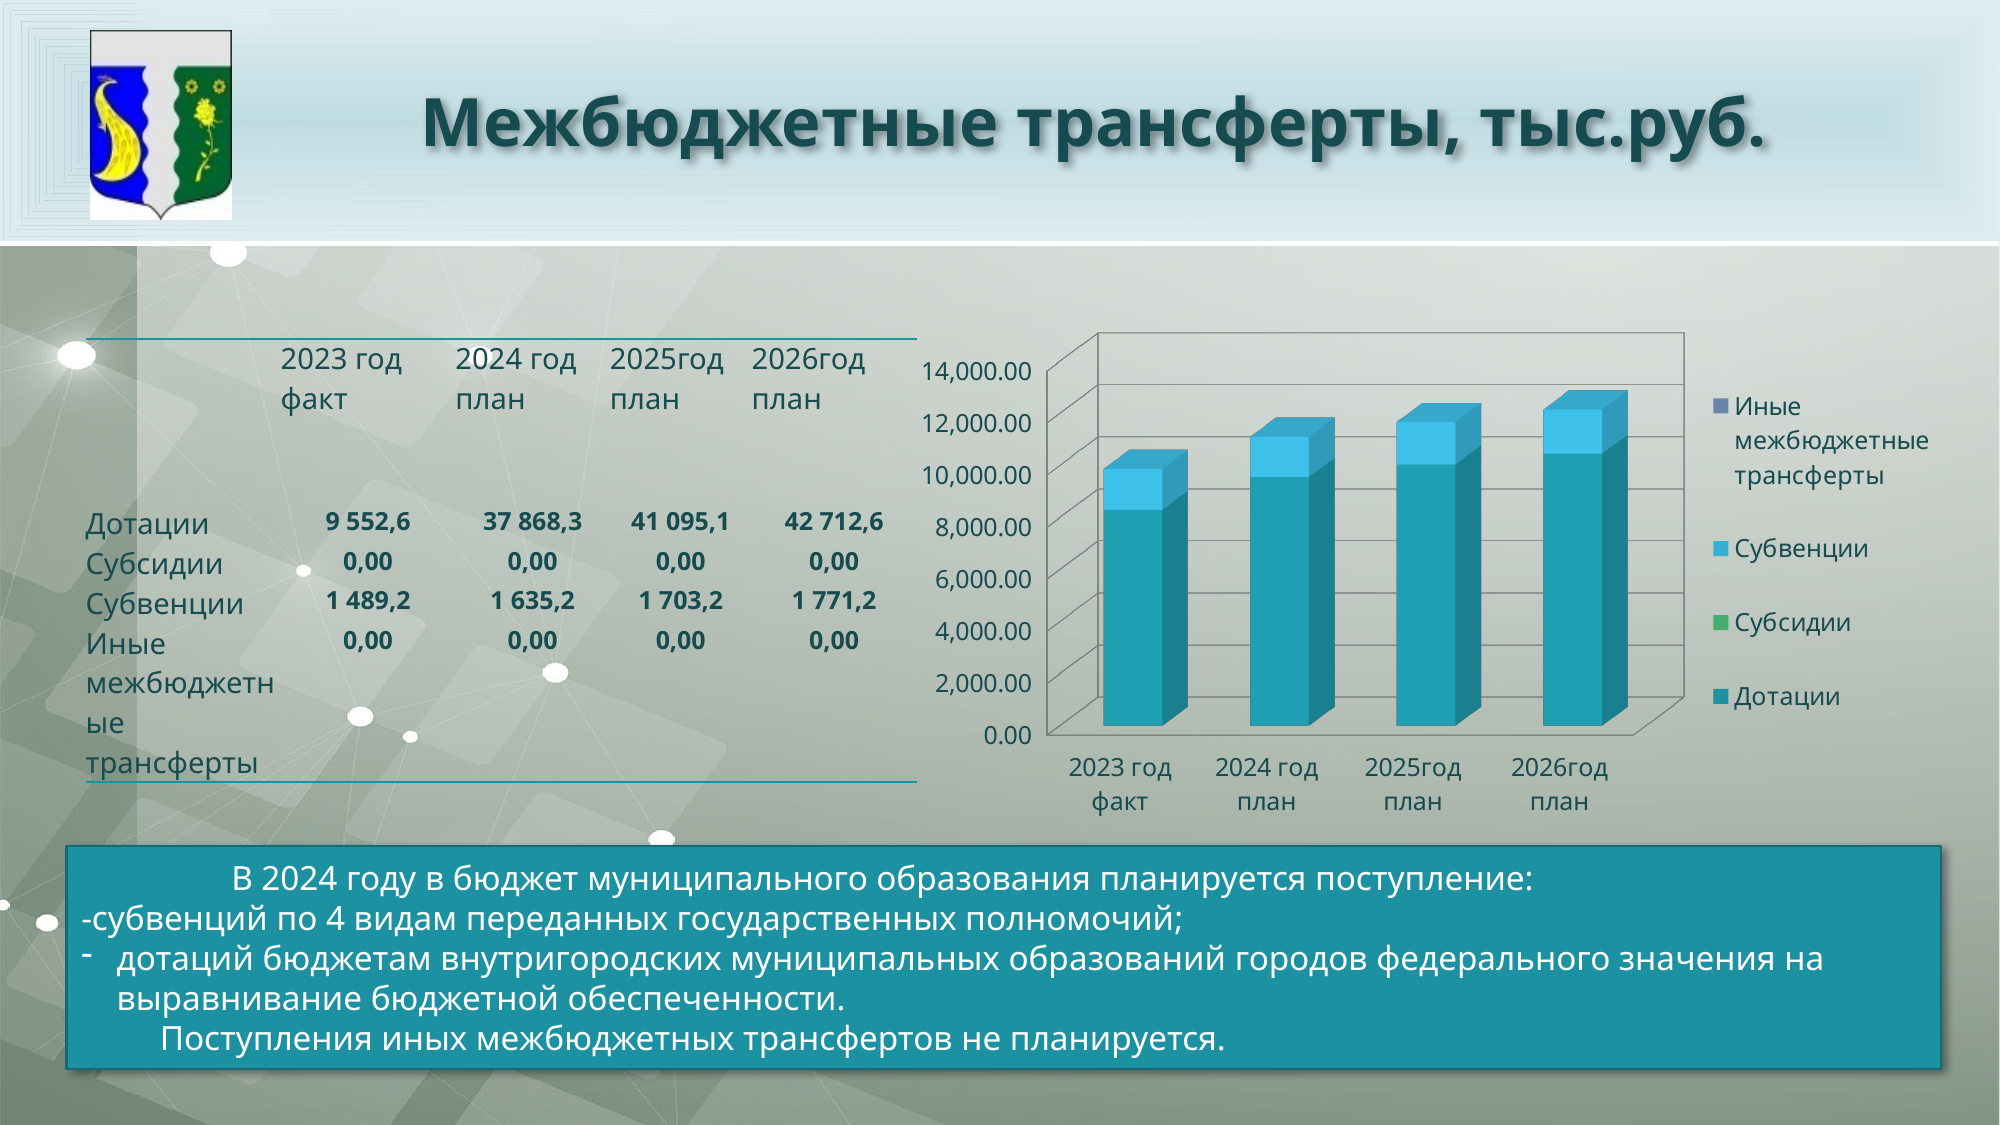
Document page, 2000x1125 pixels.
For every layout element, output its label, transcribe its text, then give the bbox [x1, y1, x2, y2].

table_cell 41 095,1 [610, 503, 752, 543]
table_cell Субвенции [86, 583, 281, 623]
table_cell 42 712,6 [752, 503, 893, 543]
table_cell Дотации [86, 503, 281, 543]
title Межбюджетные трансферты, тыс.руб. [267, 30, 1920, 169]
picture [90, 30, 232, 220]
table_header 2023 год факт [281, 340, 455, 503]
table_cell 1 489,2 [281, 583, 455, 623]
table_cell Иные межбюджетные трансферты [86, 623, 281, 781]
table_header 2025год план [610, 340, 752, 503]
table_cell 0,00 [752, 623, 893, 781]
text_box [0, 0, 2000, 243]
table_cell Субсидии [86, 543, 281, 583]
table_cell 9 552,6 [281, 503, 455, 543]
text_box В 2024 году в бюджет муниципального образования планируется поступление: -субвенций по 4 видам переданных государственных полномочий; дотаций бюджетам внутригородских муниципальных образований городов федерального значения на выравнивание бюджетной обеспеченности. Поступления иных межбюджетных трансфертов не планируется. [65, 845, 1942, 1070]
table_header 2026год план [752, 340, 893, 503]
chart [893, 315, 2000, 846]
table_cell 0,00 [610, 623, 752, 781]
table_header [86, 340, 281, 503]
table_cell 0,00 [752, 543, 893, 583]
table_cell 1 635,2 [455, 583, 610, 623]
table_cell 37 868,3 [455, 503, 610, 543]
table_cell 0,00 [455, 543, 610, 583]
table_cell 0,00 [281, 543, 455, 583]
table_cell 0,00 [281, 623, 455, 781]
table_cell 1 703,2 [610, 583, 752, 623]
table_cell 0,00 [610, 543, 752, 583]
table_header 2024 год план [455, 340, 610, 503]
table_cell 0,00 [455, 623, 610, 781]
table_cell 1 771,2 [752, 583, 893, 623]
